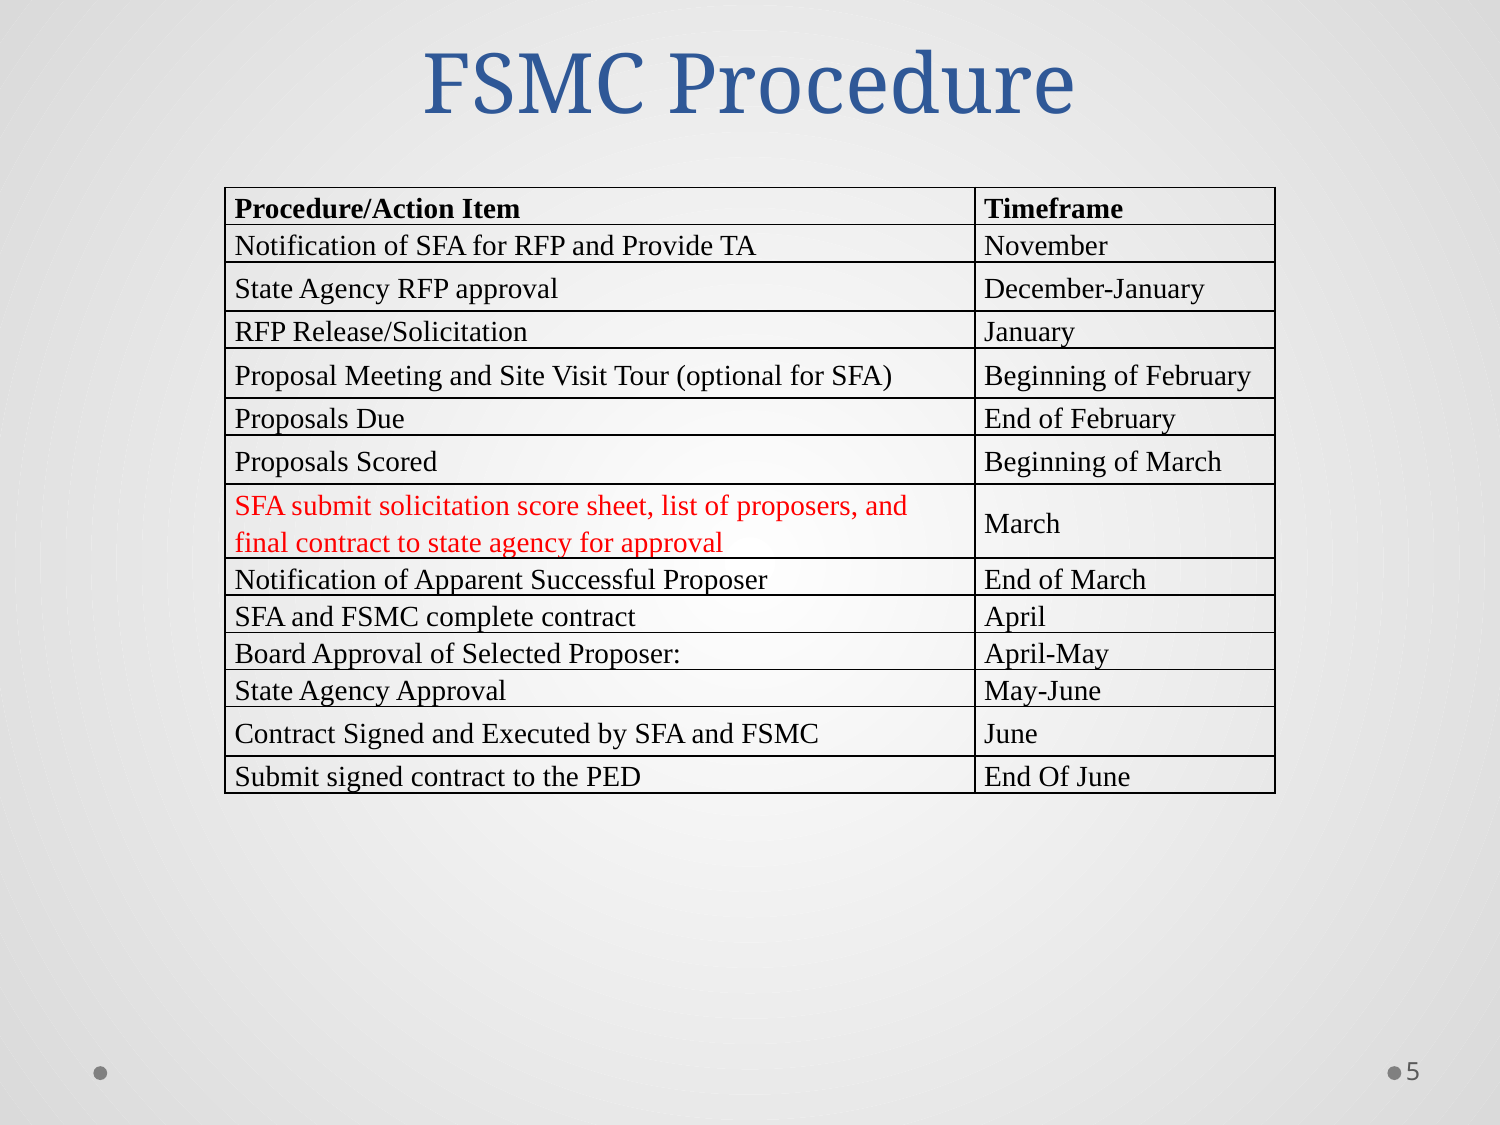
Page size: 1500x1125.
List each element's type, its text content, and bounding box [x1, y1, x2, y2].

table_cell Beginning of March [976, 436, 1274, 483]
table_cell SFA submit solicitation score sheet, list of proposers, and final contract to state agency for approval [226, 485, 974, 557]
table_cell December-January [976, 263, 1274, 310]
table_cell May-June [976, 670, 1274, 706]
table_cell April [976, 596, 1274, 632]
table_cell November [976, 225, 1274, 261]
table_header Timeframe [976, 188, 1274, 224]
table_cell SFA and FSMC complete contract [226, 596, 974, 632]
title FSMC Procedure [75, 12, 1425, 138]
table_cell Beginning of February [976, 349, 1274, 397]
table_cell January [976, 312, 1274, 347]
table_cell State Agency Approval [226, 670, 974, 706]
table_cell June [976, 707, 1274, 755]
table_cell Proposals Scored [226, 436, 974, 483]
table_cell April-May [976, 633, 1274, 669]
table_cell End of February [976, 399, 1274, 434]
table_cell Contract Signed and Executed by SFA and FSMC [226, 707, 974, 755]
table_cell Notification of Apparent Successful Proposer [226, 559, 974, 594]
table_cell Proposals Due [226, 399, 974, 434]
slide_number 5 [1401, 1042, 1494, 1103]
table_cell March [976, 485, 1274, 557]
table_cell Submit signed contract to the PED [226, 757, 974, 792]
table_cell End Of June [976, 757, 1274, 792]
table_header Procedure/Action Item [226, 188, 974, 224]
table_cell Notification of SFA for RFP and Provide TA [226, 225, 974, 261]
table_cell End of March [976, 559, 1274, 594]
table_cell Proposal Meeting and Site Visit Tour (optional for SFA) [226, 349, 974, 397]
table_cell State Agency RFP approval [226, 263, 974, 310]
table_cell RFP Release/Solicitation [226, 312, 974, 347]
table_cell Board Approval of Selected Proposer: [226, 633, 974, 669]
